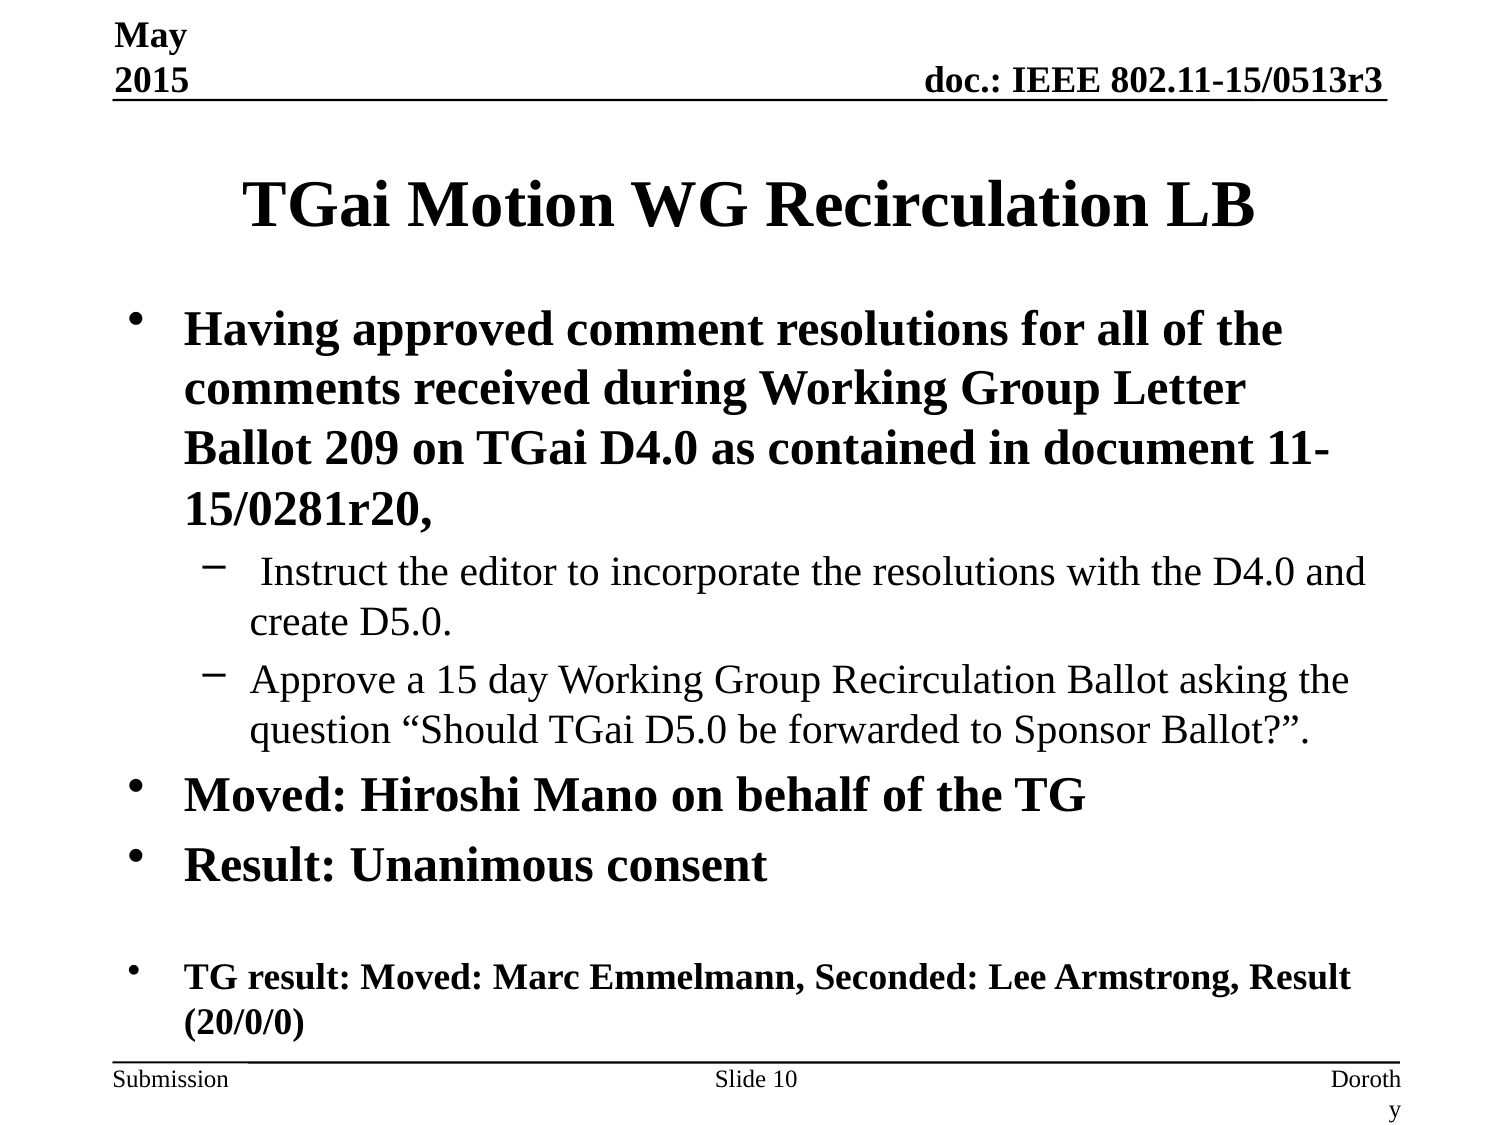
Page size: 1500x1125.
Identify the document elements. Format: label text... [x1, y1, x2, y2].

title TGai Motion WG Recirculation LB [112, 112, 1388, 287]
slide_number Slide 10 [712, 1061, 800, 1093]
footer Dorothy Stanley (Aruba Networks) [1324, 1061, 1402, 1093]
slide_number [114, 54, 264, 101]
list Having approved comment resolutions for all of the comments received during Working Group Letter Ballot 209 on TGai D4.0 as contained in document 11-15/0281r20, Instruct the editor to incorporate the resolutions with the D4.0 and create D5.0. Approve a 15 day Working Group Recirculation Ballot asking the question “Should TGai D5.0 be forwarded to Sponsor Ballot?”. Moved: Hiroshi Mano on behalf of the TG Result: Unanimous consent TG result: Moved: Marc Emmelmann, Seconded: Lee Armstrong, Result (20/0/0) [112, 287, 1388, 1000]
